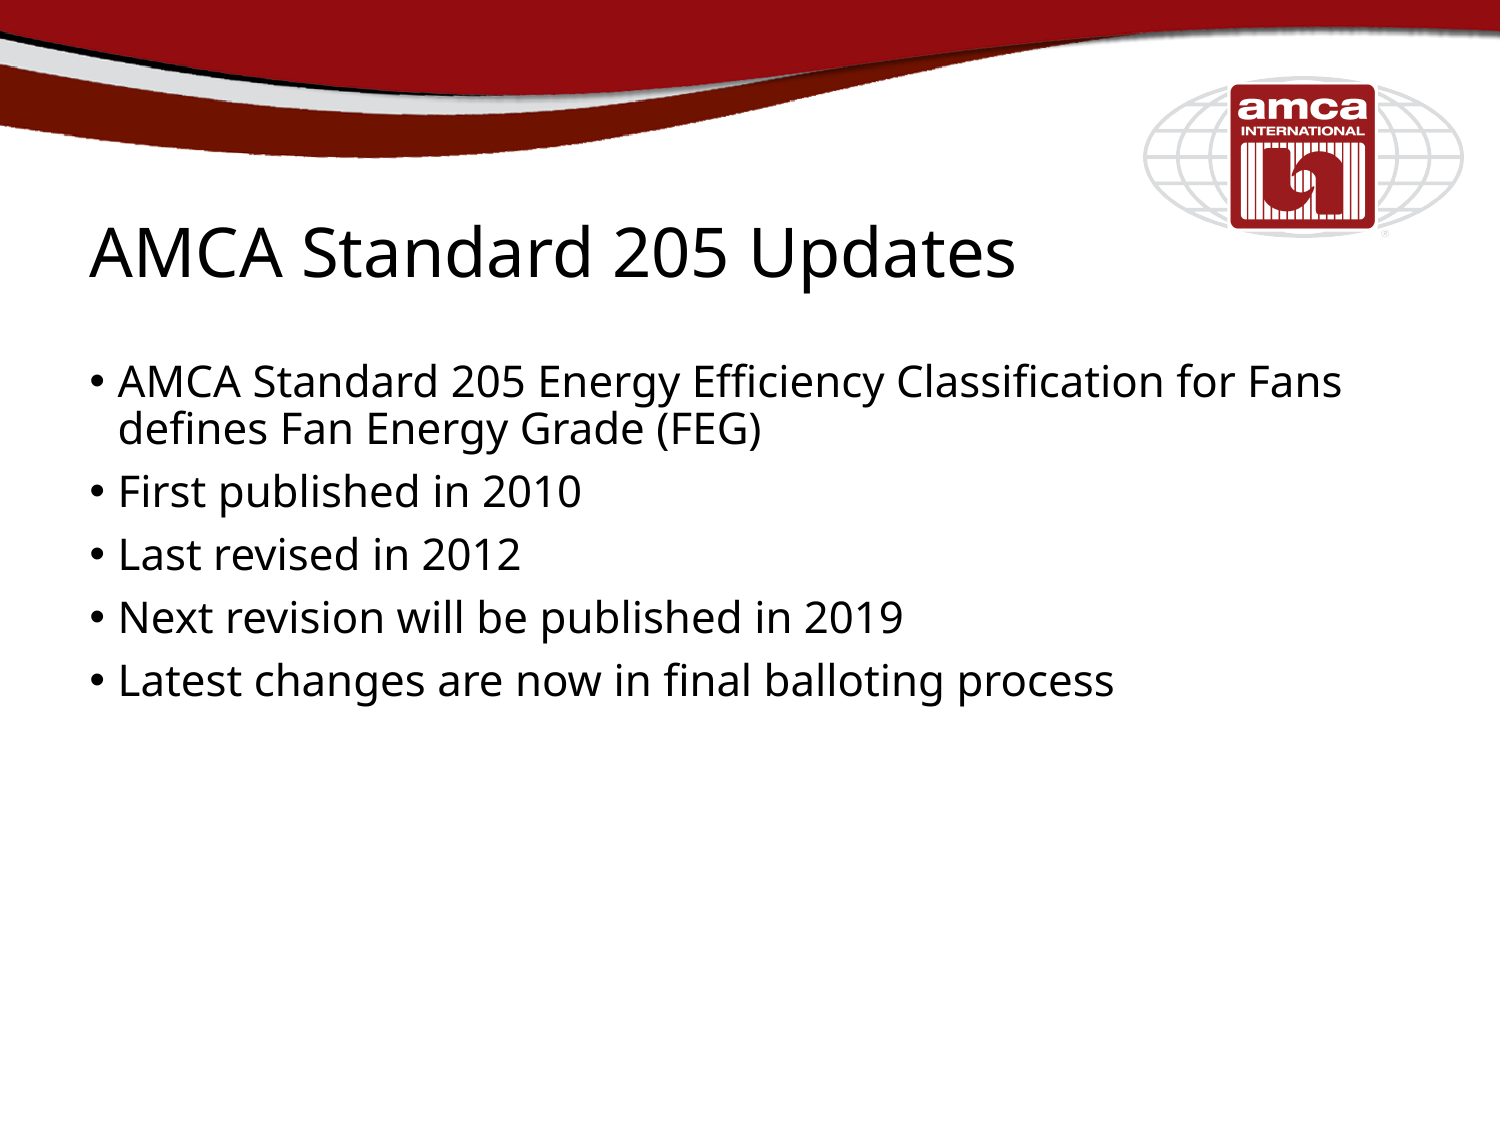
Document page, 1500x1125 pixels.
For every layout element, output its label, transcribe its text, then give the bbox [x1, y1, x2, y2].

list AMCA Standard 205 Energy Efficiency Classification for Fans defines Fan Energy Grade (FEG) First published in 2010 Last revised in 2012 Next revision will be published in 2019 Latest changes are now in final balloting process [74, 351, 1397, 1014]
title AMCA Standard 205 Updates [74, 178, 1397, 332]
picture [0, 0, 1500, 851]
